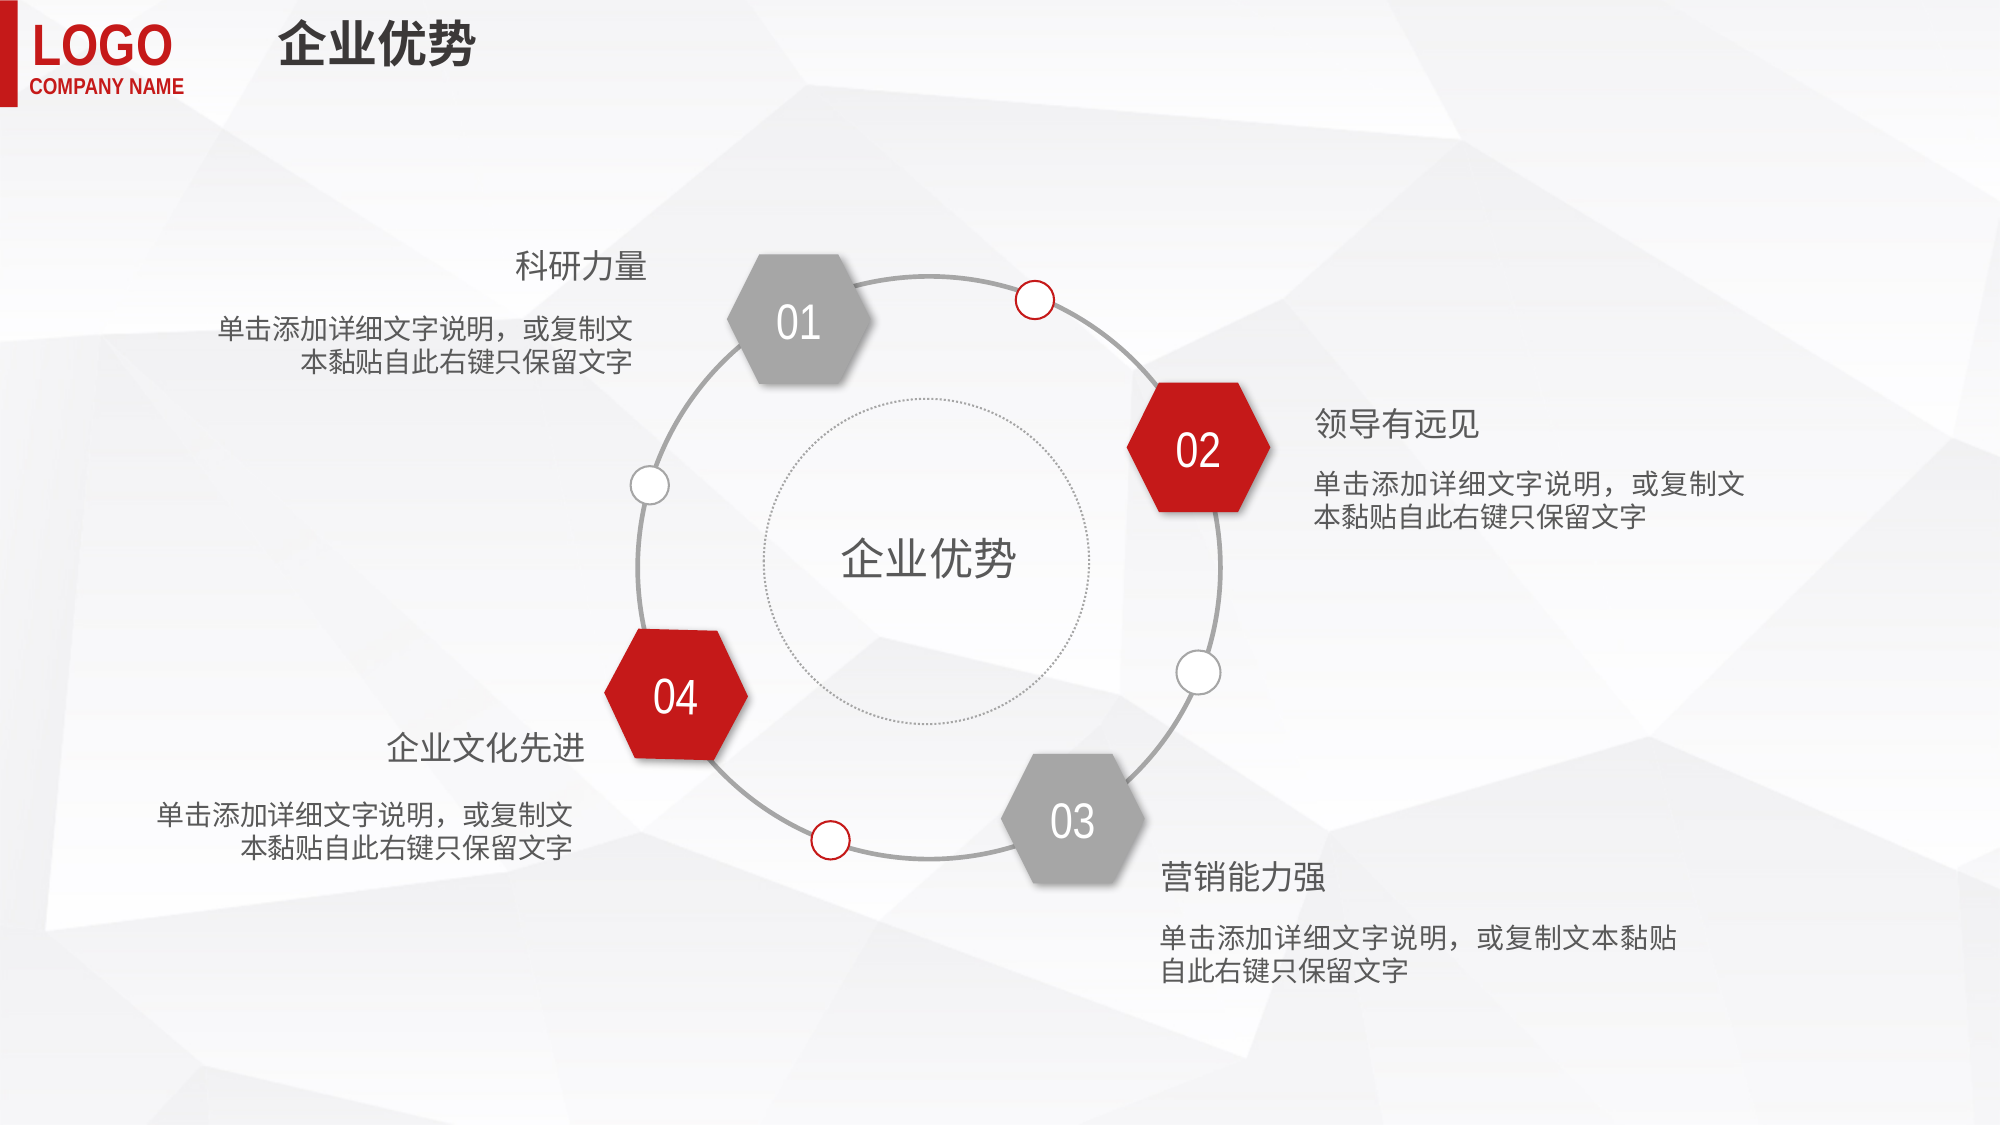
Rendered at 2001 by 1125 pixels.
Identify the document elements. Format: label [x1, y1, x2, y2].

text_box [630, 276, 1221, 860]
picture [0, 0, 2000, 1125]
text_box [763, 398, 1090, 725]
